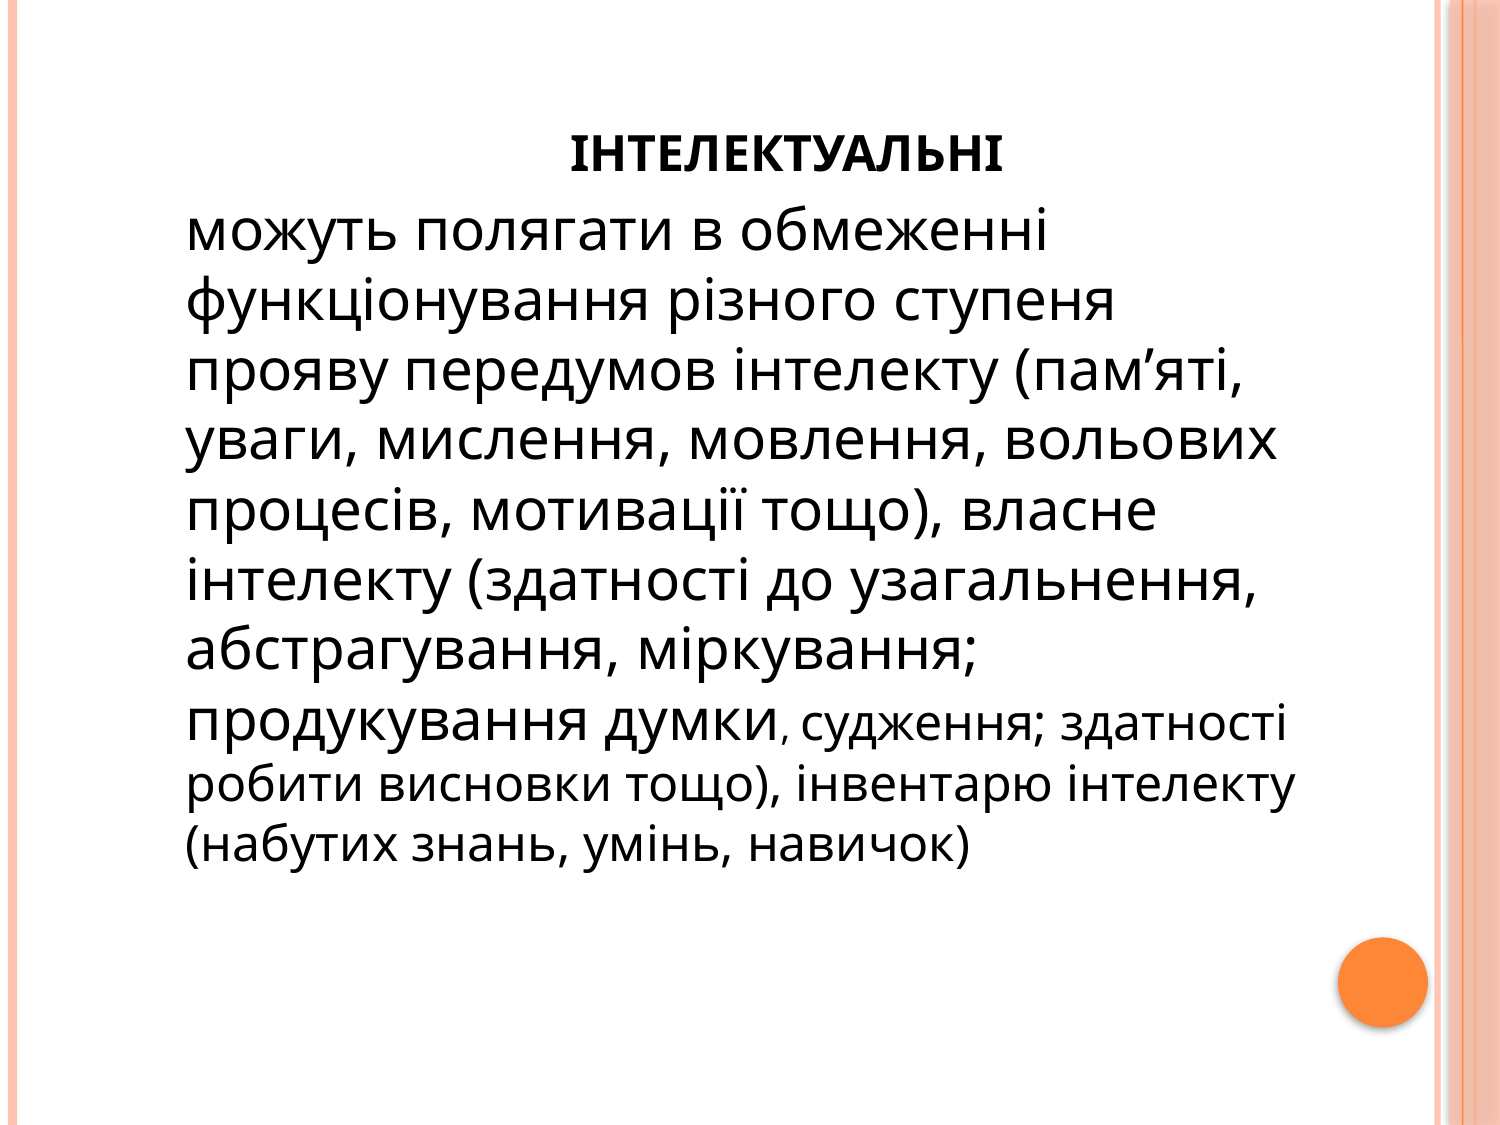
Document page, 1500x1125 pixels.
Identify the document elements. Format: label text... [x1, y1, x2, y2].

text_box ІНТЕЛЕКТУАЛЬНІ [555, 113, 1019, 184]
text_box можуть полягати в обмеженні функціонування різного ступеня прояву передумов інтелекту (пам’яті, уваги, мислення, мовлення, вольових процесів, мотивації тощо), власне інтелекту (здатності до узагальнення, абстрагування, міркування; продукування думки, судження; здатності робити висновки тощо), інвентарю інтелекту (набутих знань, умінь, навичок) [171, 184, 1341, 879]
